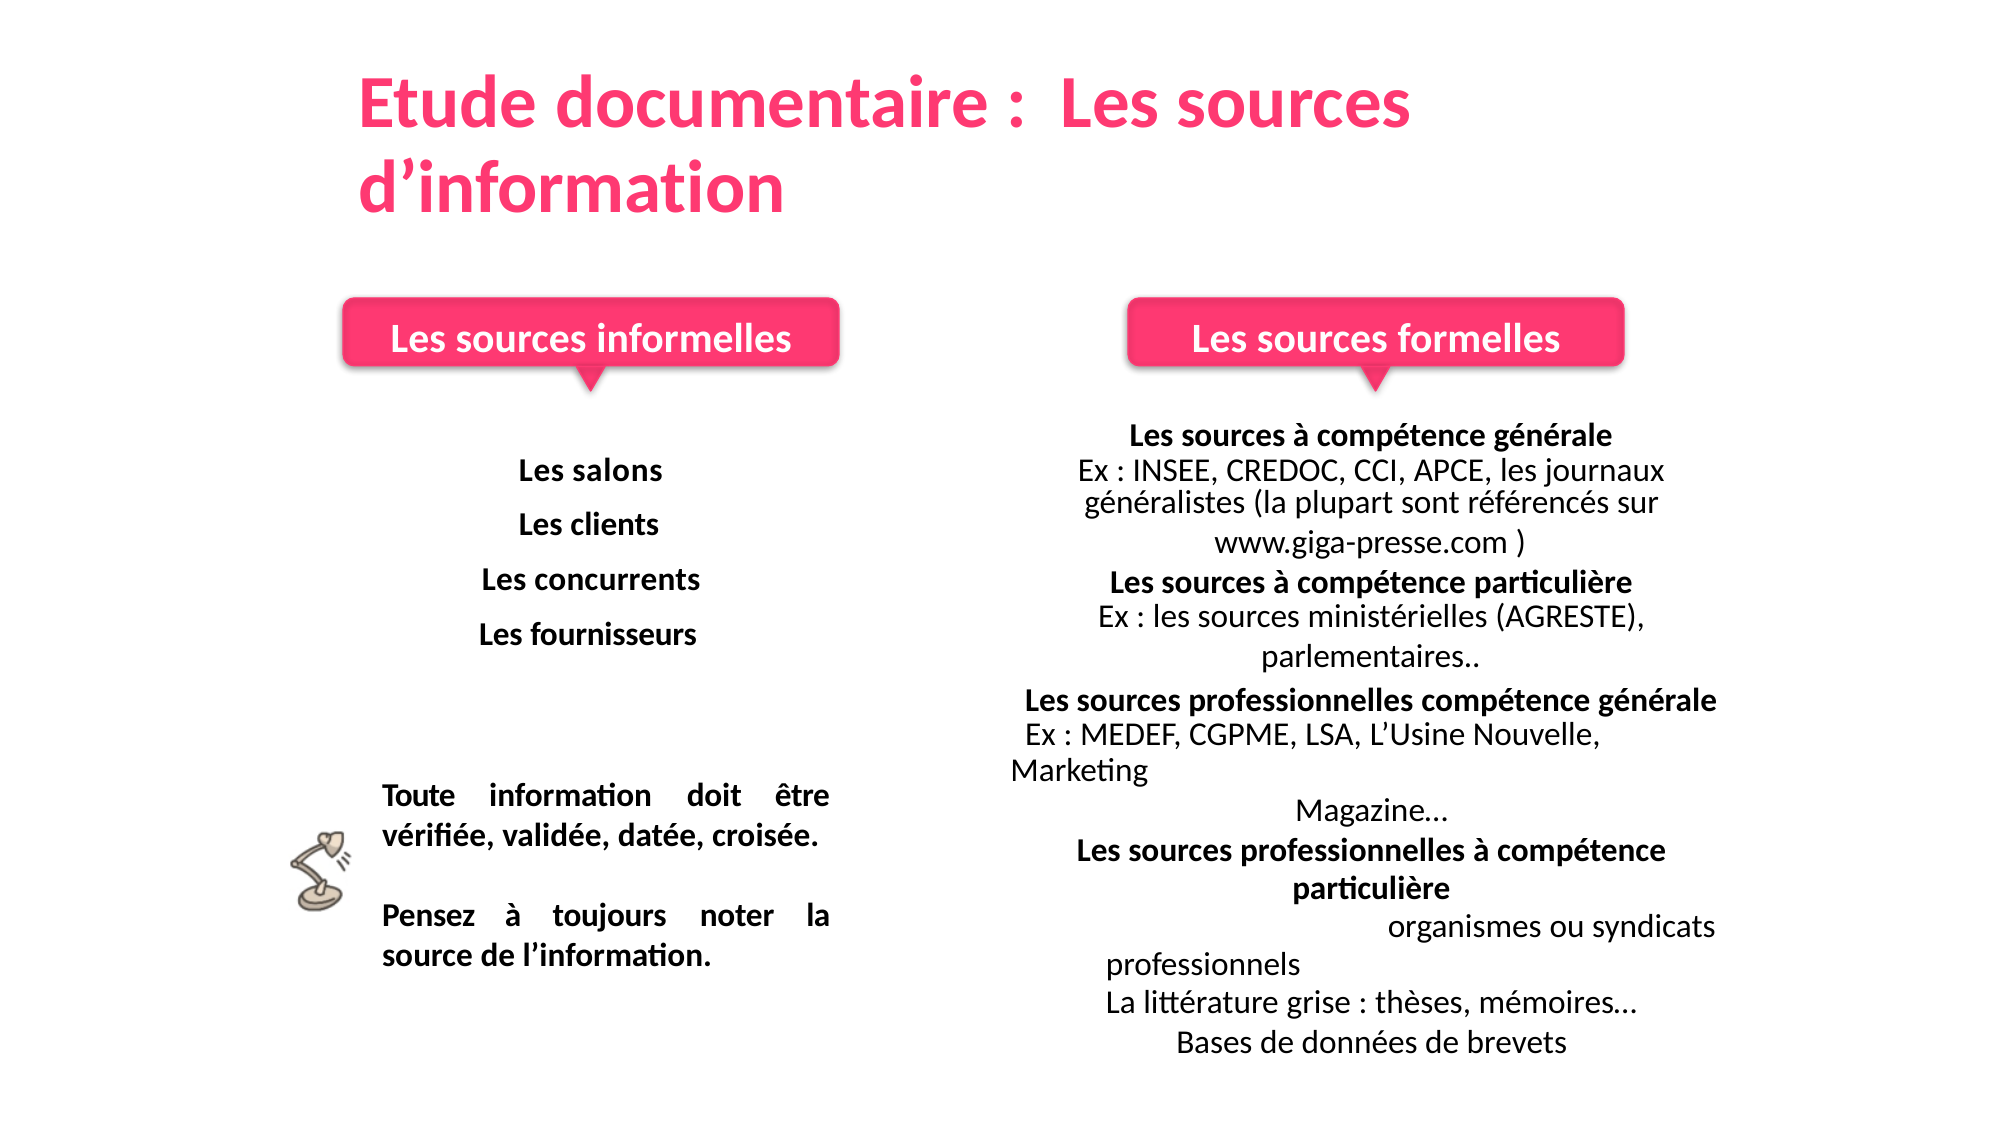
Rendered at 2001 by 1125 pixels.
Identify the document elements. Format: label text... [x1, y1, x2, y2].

picture [288, 829, 353, 913]
text_box [1359, 364, 1392, 394]
text_box Les sources informelles Les sources formelles [390, 310, 1581, 361]
text_box [574, 364, 607, 394]
text_box Les sources à compétence générale Ex : INSEE, CREDOC, CCI, APCE, les journaux généralistes (la plupart sont référencés sur www.giga-presse.com ) Les sources à compétence particulière Ex : les sources ministérielles (AGRESTE), parlementaires.. Les sources professionnelles compétence générale Ex : MEDEF, CGPME, LSA, L’Usine Nouvelle, Marketing Magazine… Les sources professionnelles à compétence particulière organismes ou syndicats professionnels La littérature grise : thèses, mémoires… Bases de données de brevets [1010, 413, 1736, 1061]
text_box Etude documentaire : Les sources d’information [358, 59, 1433, 231]
text_box [341, 295, 842, 368]
text_box Les salons Les clients Les concurrents Les fournisseurs Toute information doit être vérifiée, validée, datée, croisée. Pensez à toujours noter la source de l’information. [379, 432, 834, 973]
text_box [1126, 295, 1627, 368]
